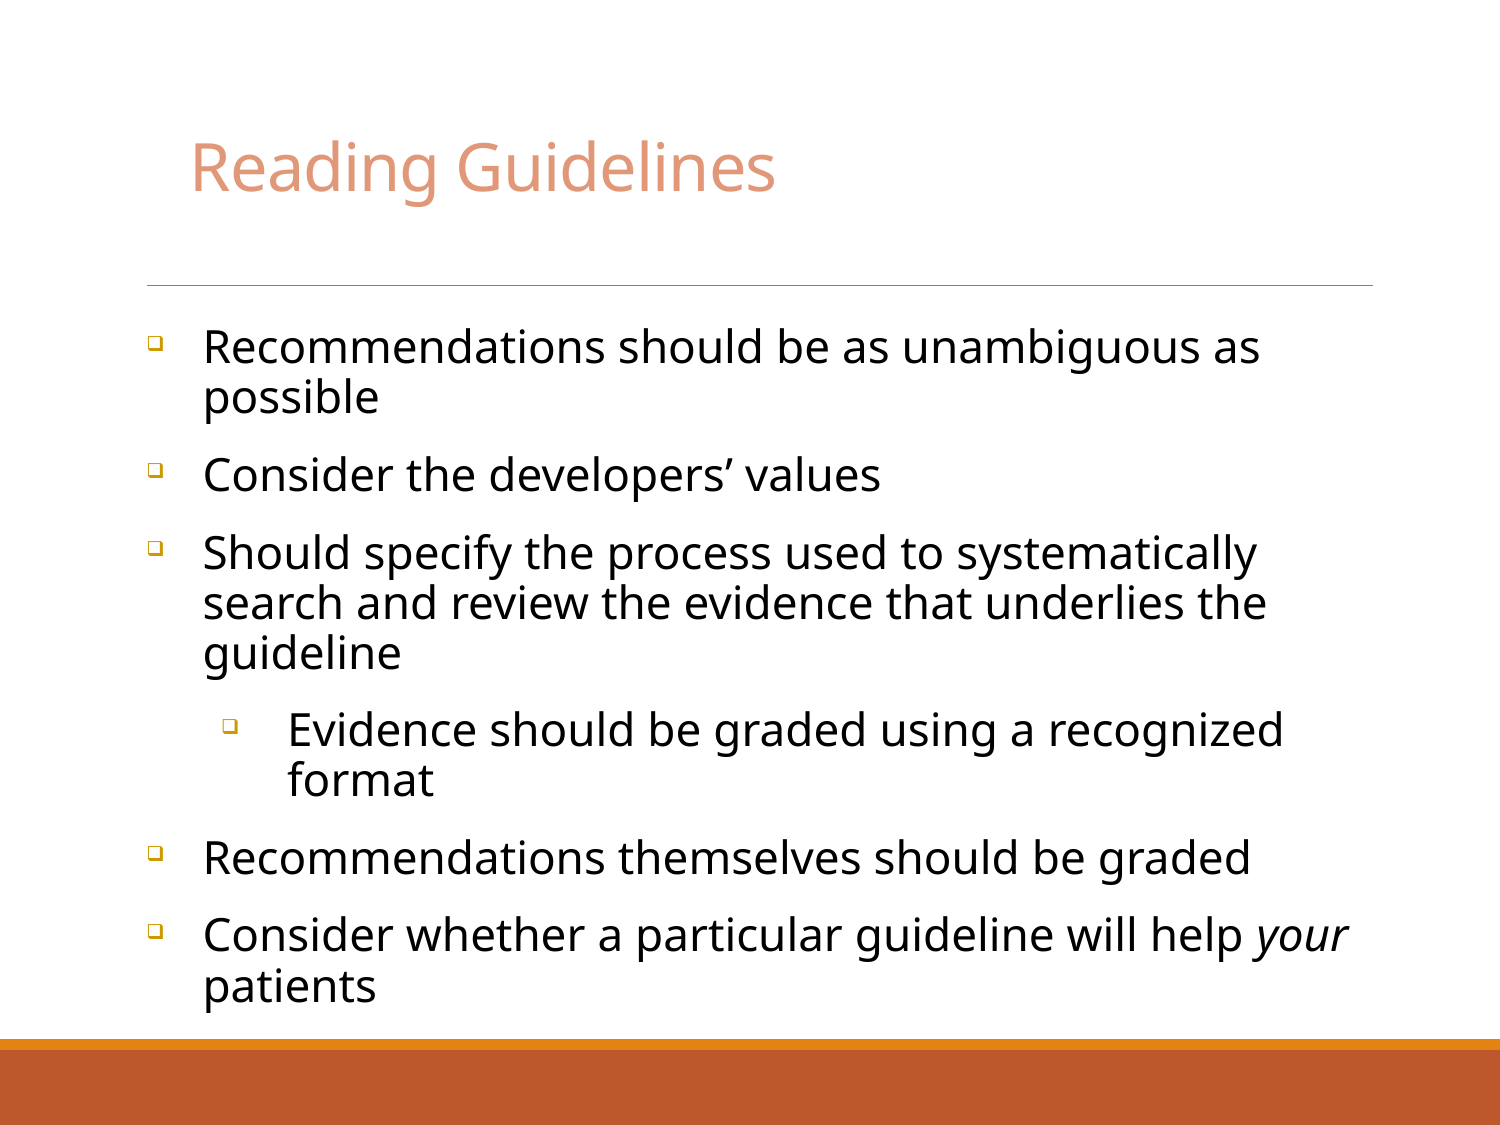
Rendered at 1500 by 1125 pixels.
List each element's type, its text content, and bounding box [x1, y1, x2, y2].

title Reading Guidelines [174, 149, 938, 214]
text_box Recommendations should be as unambiguous as possible Consider the developers’ values Should specify the process used to systematically search and review the evidence that underlies the guideline Evidence should be graded using a recognized format Recommendations themselves should be graded Consider whether a particular guideline will help your patients [131, 312, 1369, 959]
